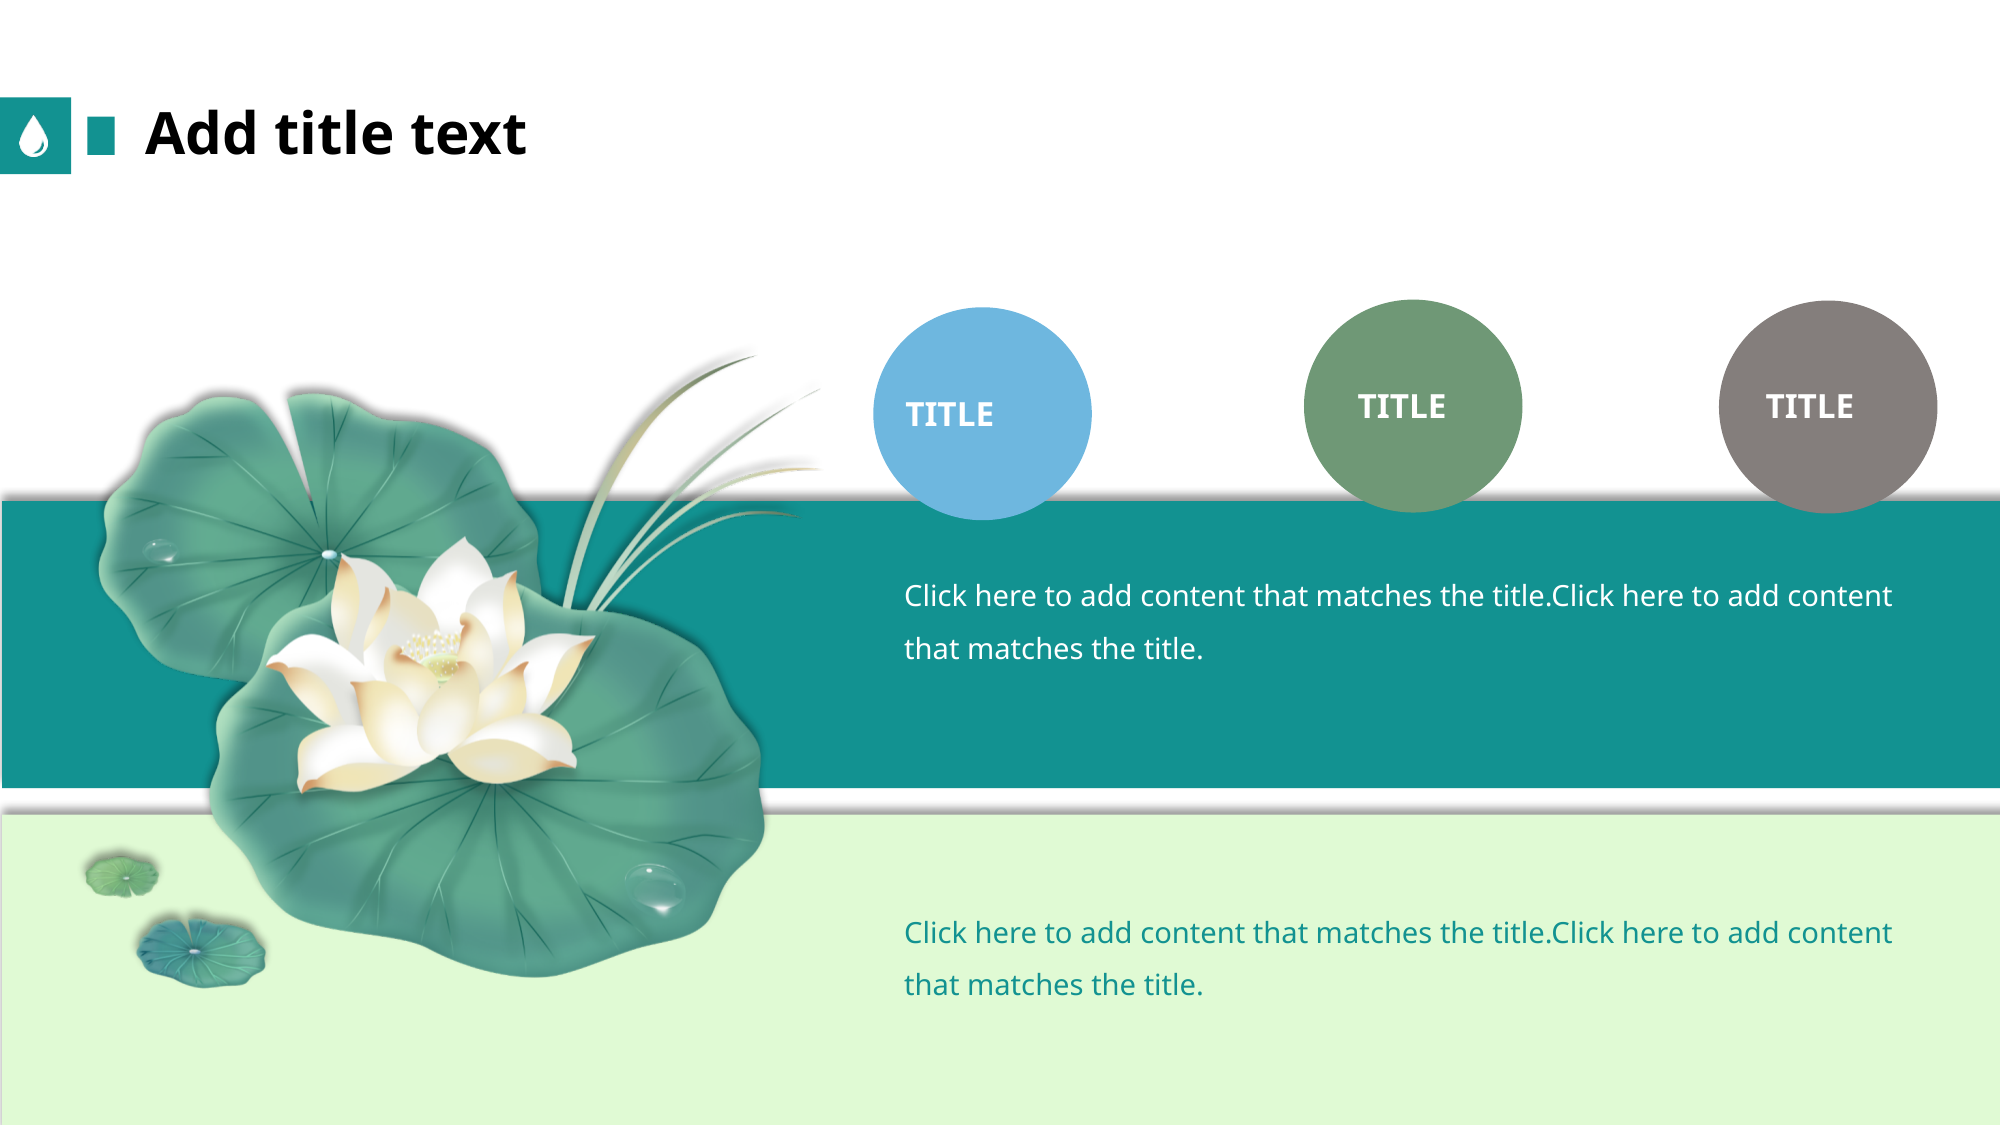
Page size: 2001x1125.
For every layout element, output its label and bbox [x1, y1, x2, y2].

text_box [855, 307, 1098, 521]
text_box [1718, 300, 1938, 514]
text_box [0, 88, 633, 175]
text_box [2, 501, 2000, 1125]
picture [0, 253, 846, 1104]
text_box [1304, 299, 1535, 513]
